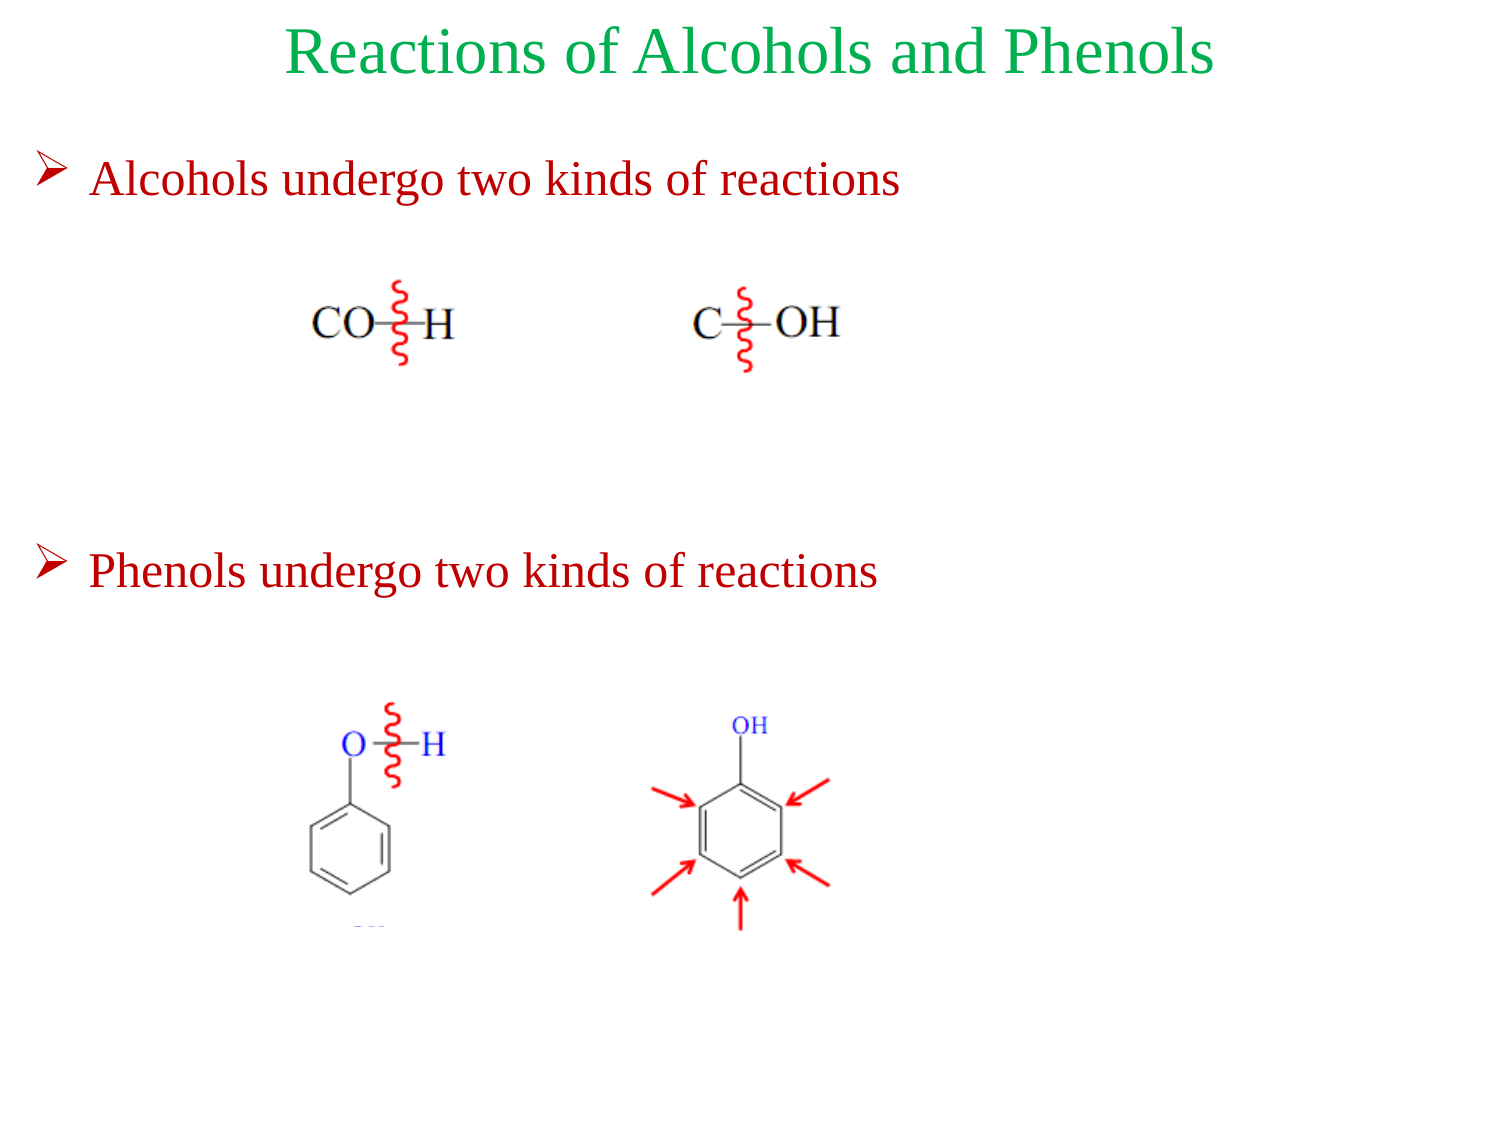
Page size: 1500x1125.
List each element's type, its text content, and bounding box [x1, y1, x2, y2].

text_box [276, 700, 871, 942]
text_box Reactions of Alcohols and Phenols [269, 0, 1232, 95]
text_box Alcohols undergo two kinds of reactions [17, 137, 951, 213]
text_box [301, 273, 869, 380]
text_box Phenols undergo two kinds of reactions [17, 530, 995, 605]
